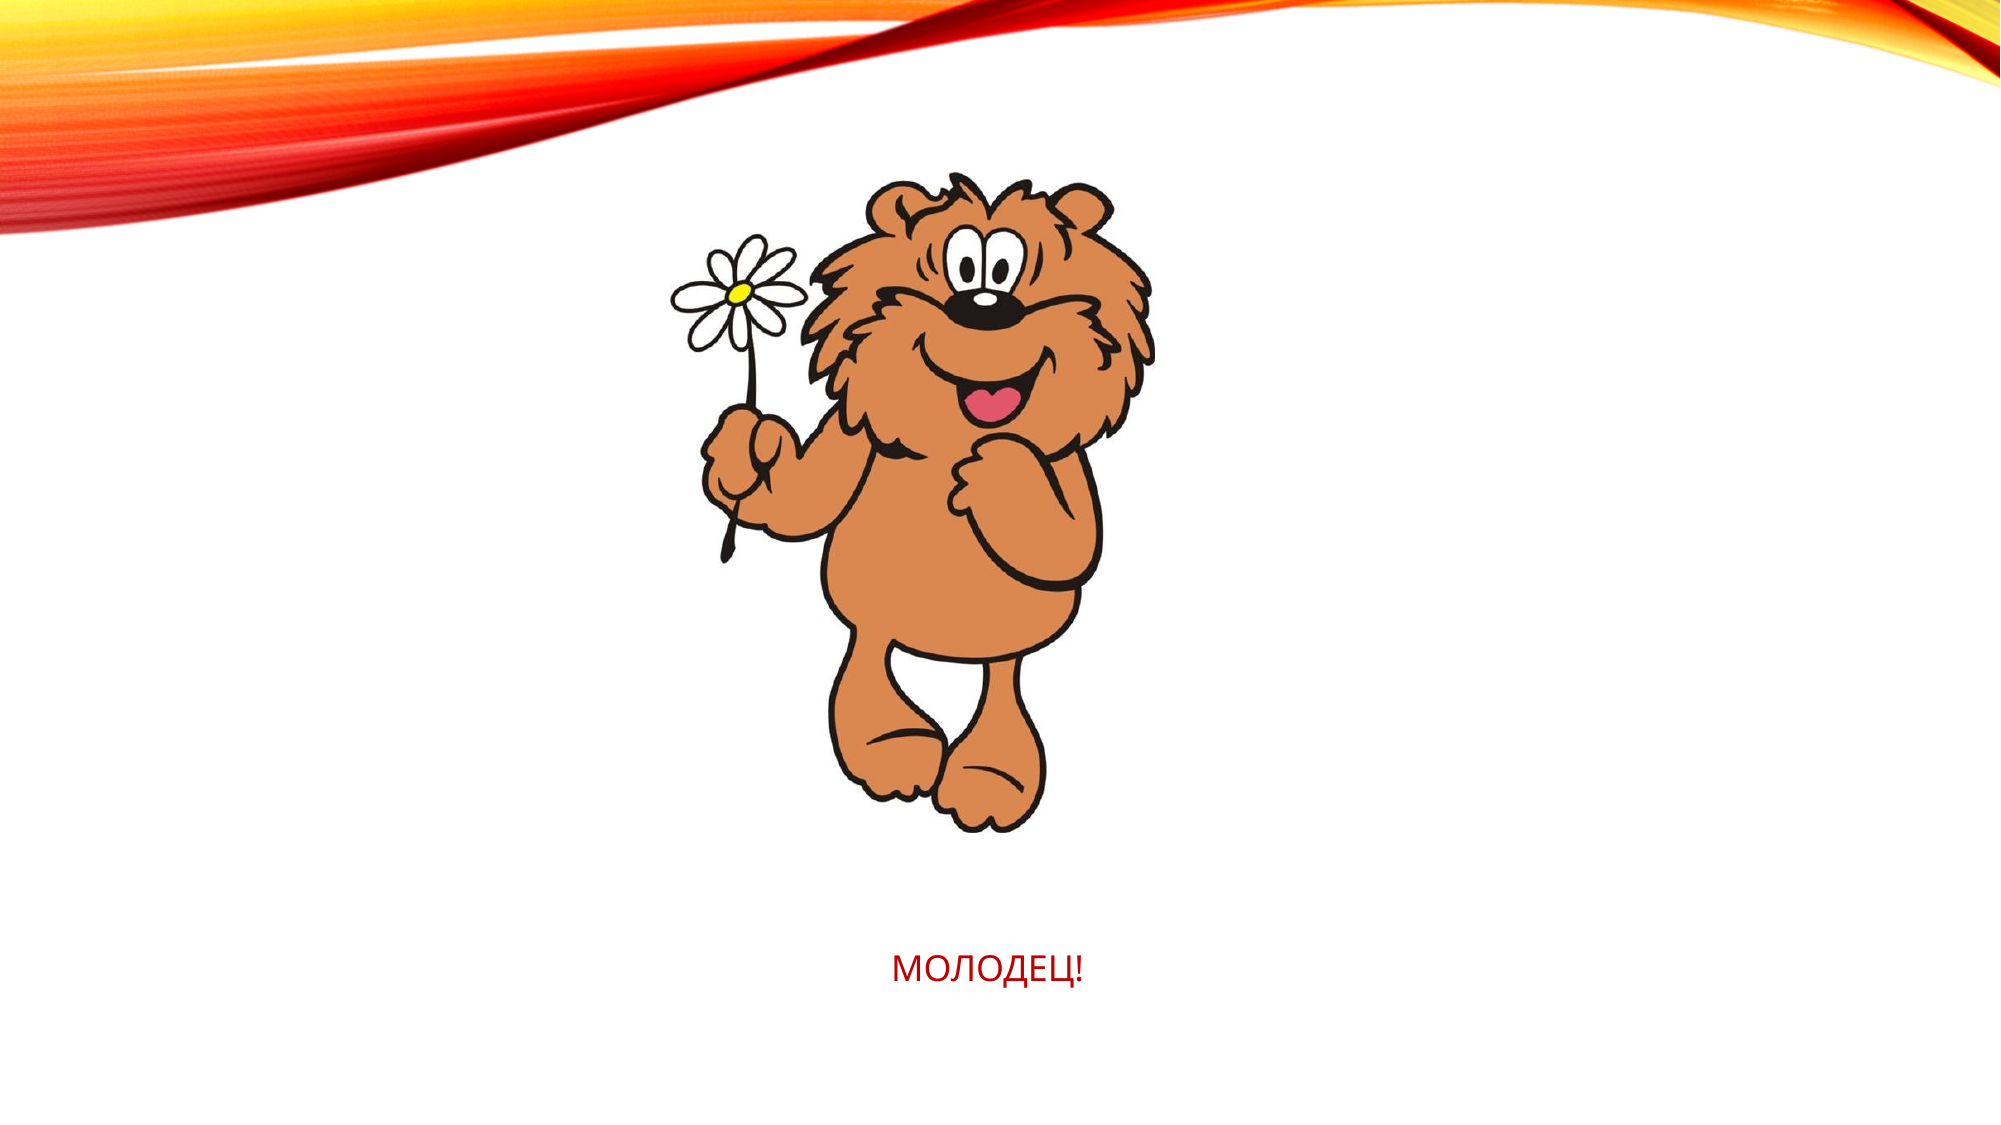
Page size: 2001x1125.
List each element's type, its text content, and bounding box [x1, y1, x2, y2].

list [670, 172, 1155, 833]
picture [0, 0, 2000, 237]
title МОЛОДЕЦ! [490, 942, 1485, 997]
